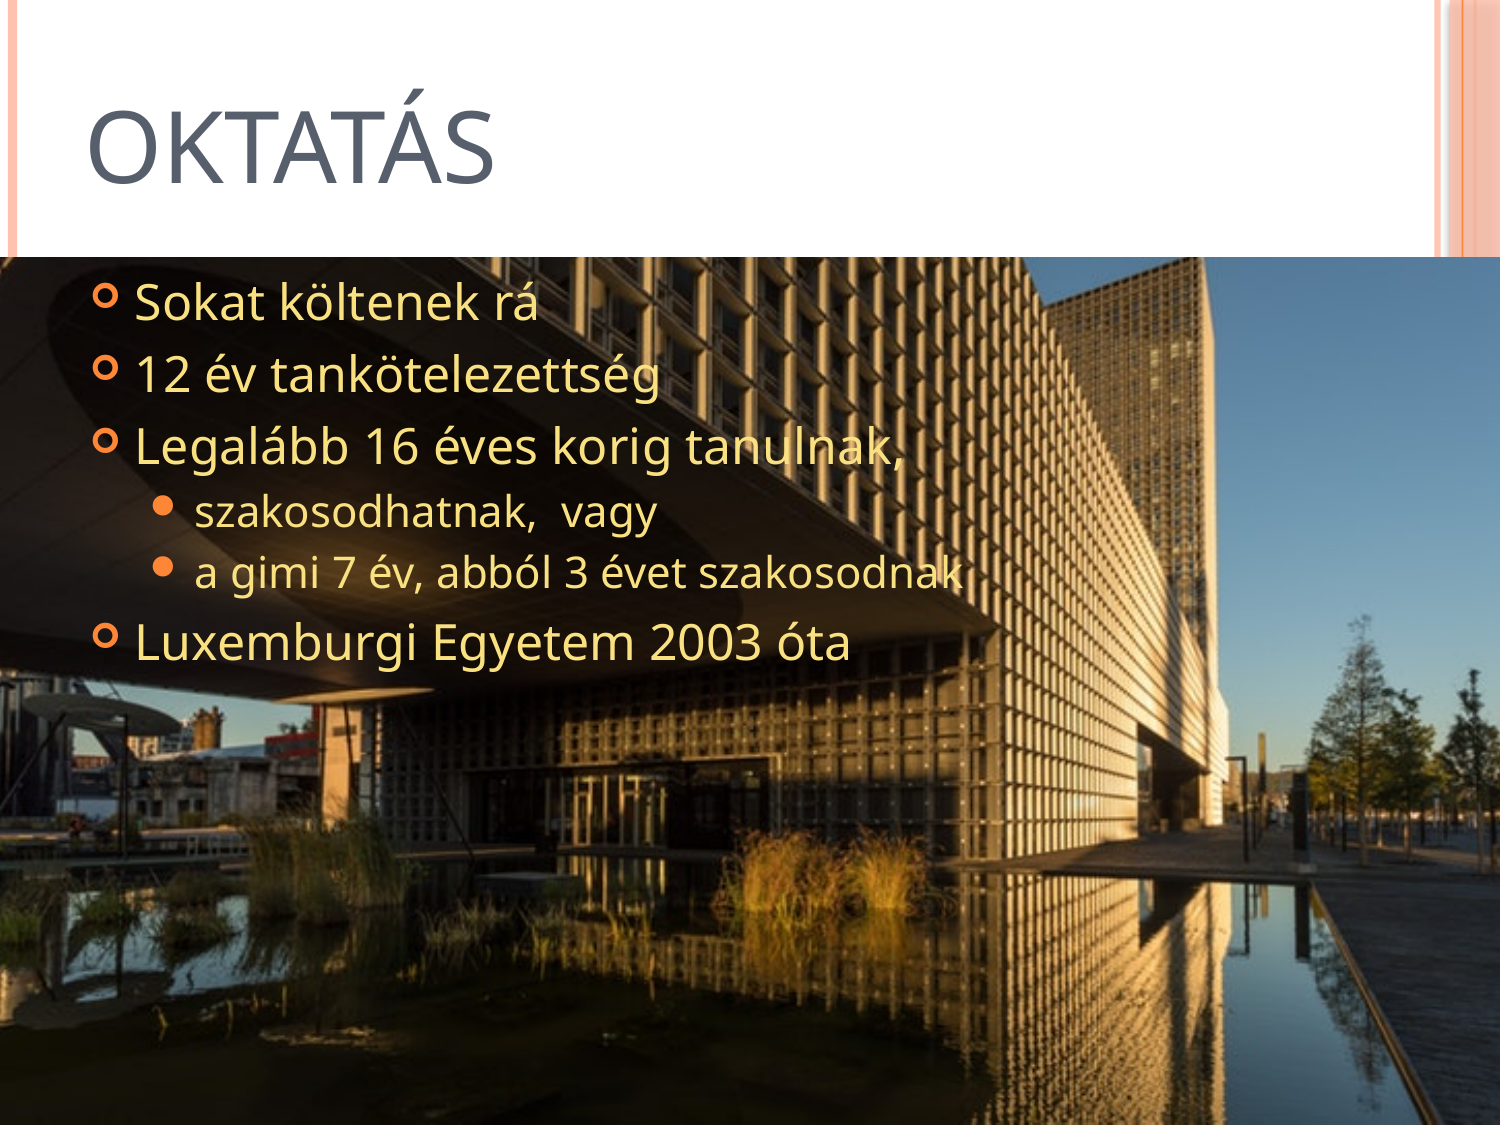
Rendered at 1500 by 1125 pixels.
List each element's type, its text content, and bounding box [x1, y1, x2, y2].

picture [0, 257, 1500, 1125]
title oktatás [70, 23, 1296, 211]
